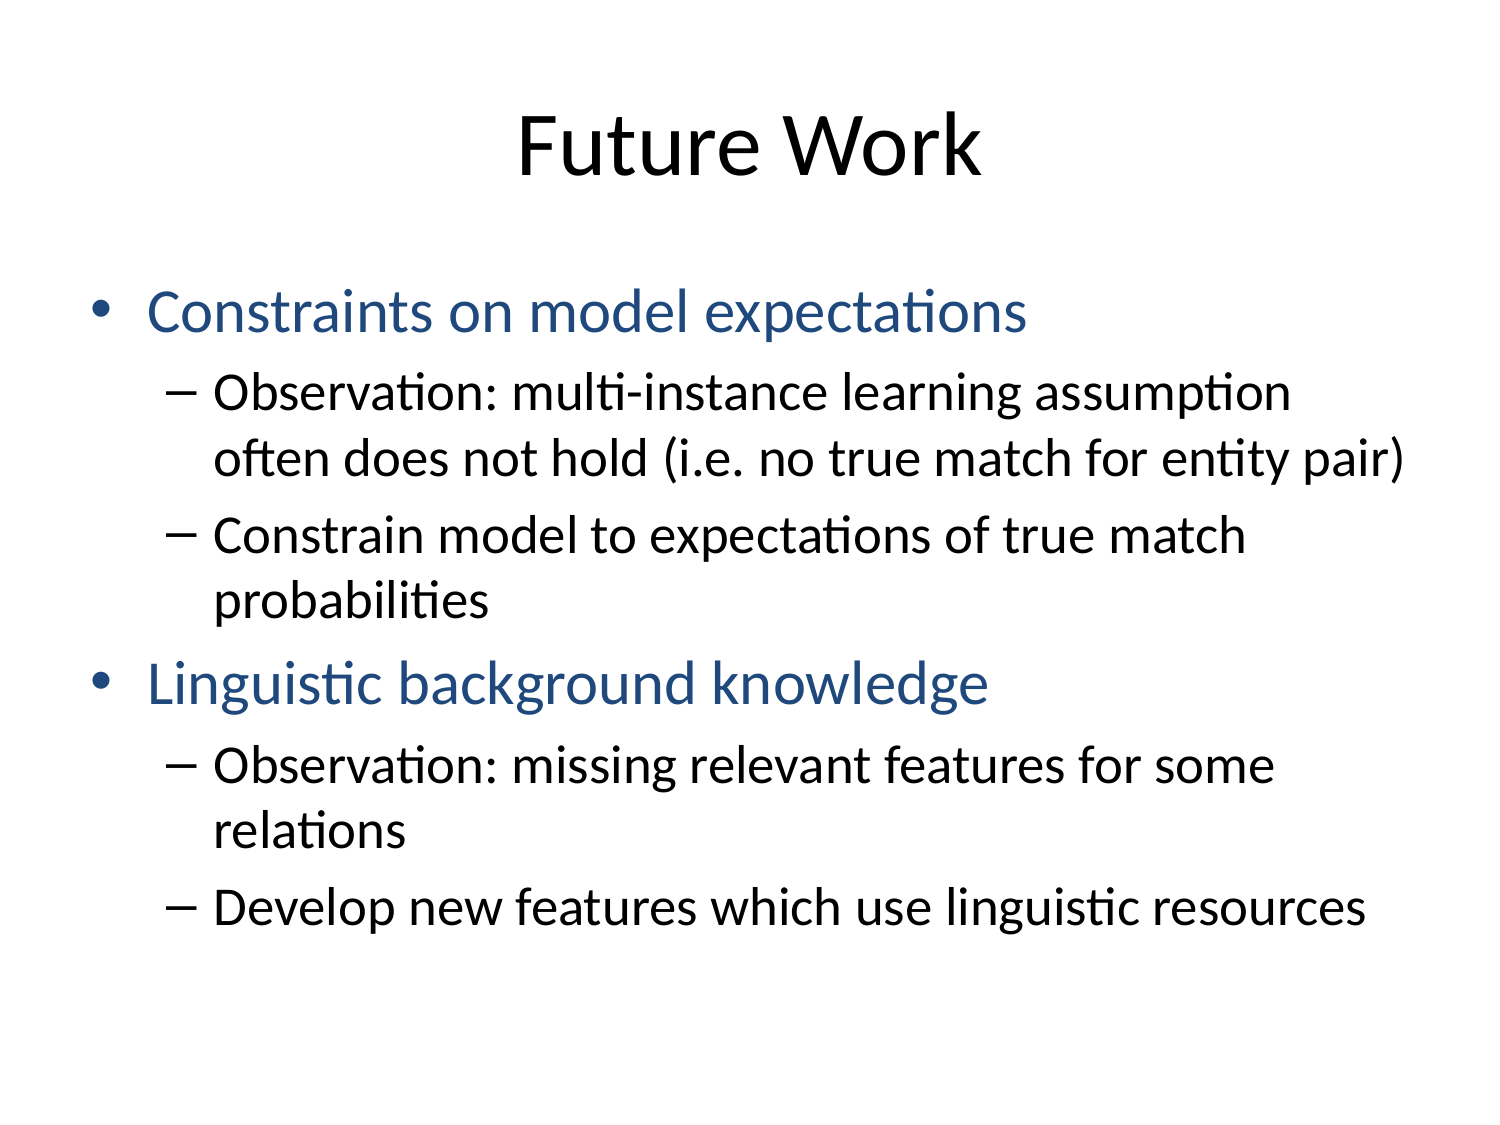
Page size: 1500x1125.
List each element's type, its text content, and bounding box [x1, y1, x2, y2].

list Constraints on model expectations Observation: multi-instance learning assumption often does not hold (i.e. no true match for entity pair) Constrain model to expectations of true match probabilities Linguistic background knowledge Observation: missing relevant features for some relations Develop new features which use linguistic resources [75, 262, 1425, 1005]
title Future Work [75, 45, 1425, 233]
